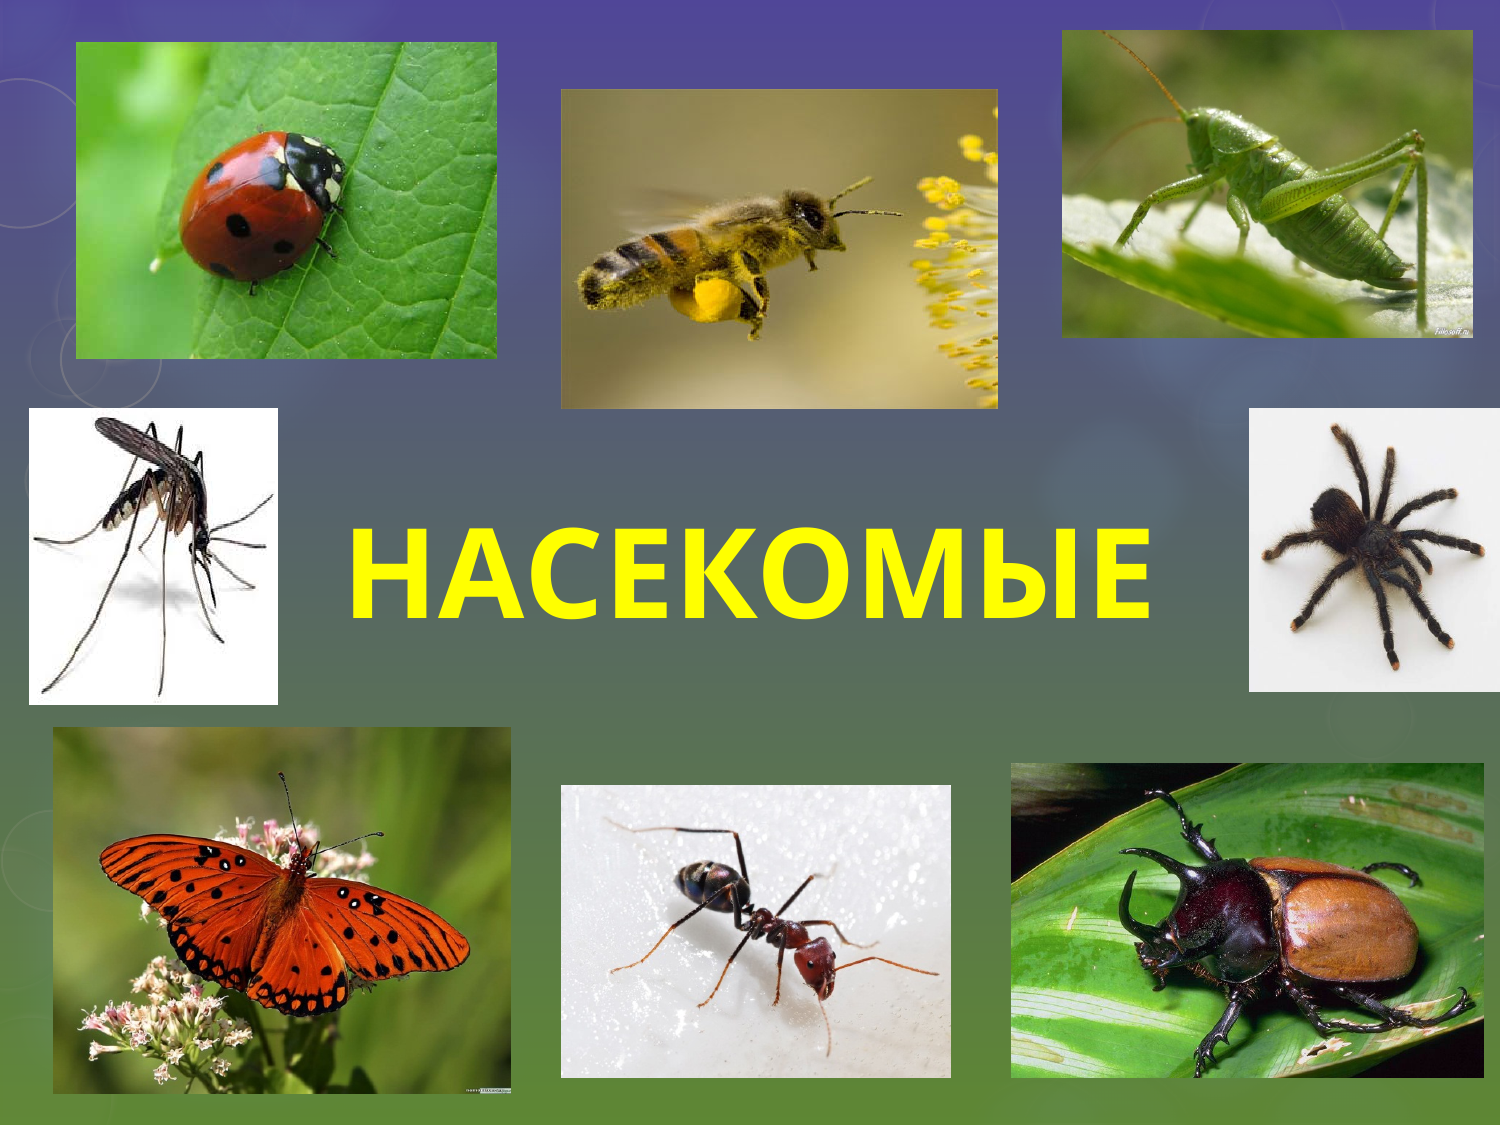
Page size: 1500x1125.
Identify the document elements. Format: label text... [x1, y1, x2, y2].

picture [560, 784, 952, 1079]
picture [560, 89, 998, 409]
picture [1062, 30, 1473, 339]
picture [1011, 762, 1484, 1079]
picture [28, 408, 278, 705]
picture [52, 727, 512, 1095]
picture [1249, 408, 1500, 693]
title НАСЕКОМЫЕ [283, 468, 1243, 669]
picture [76, 42, 497, 360]
